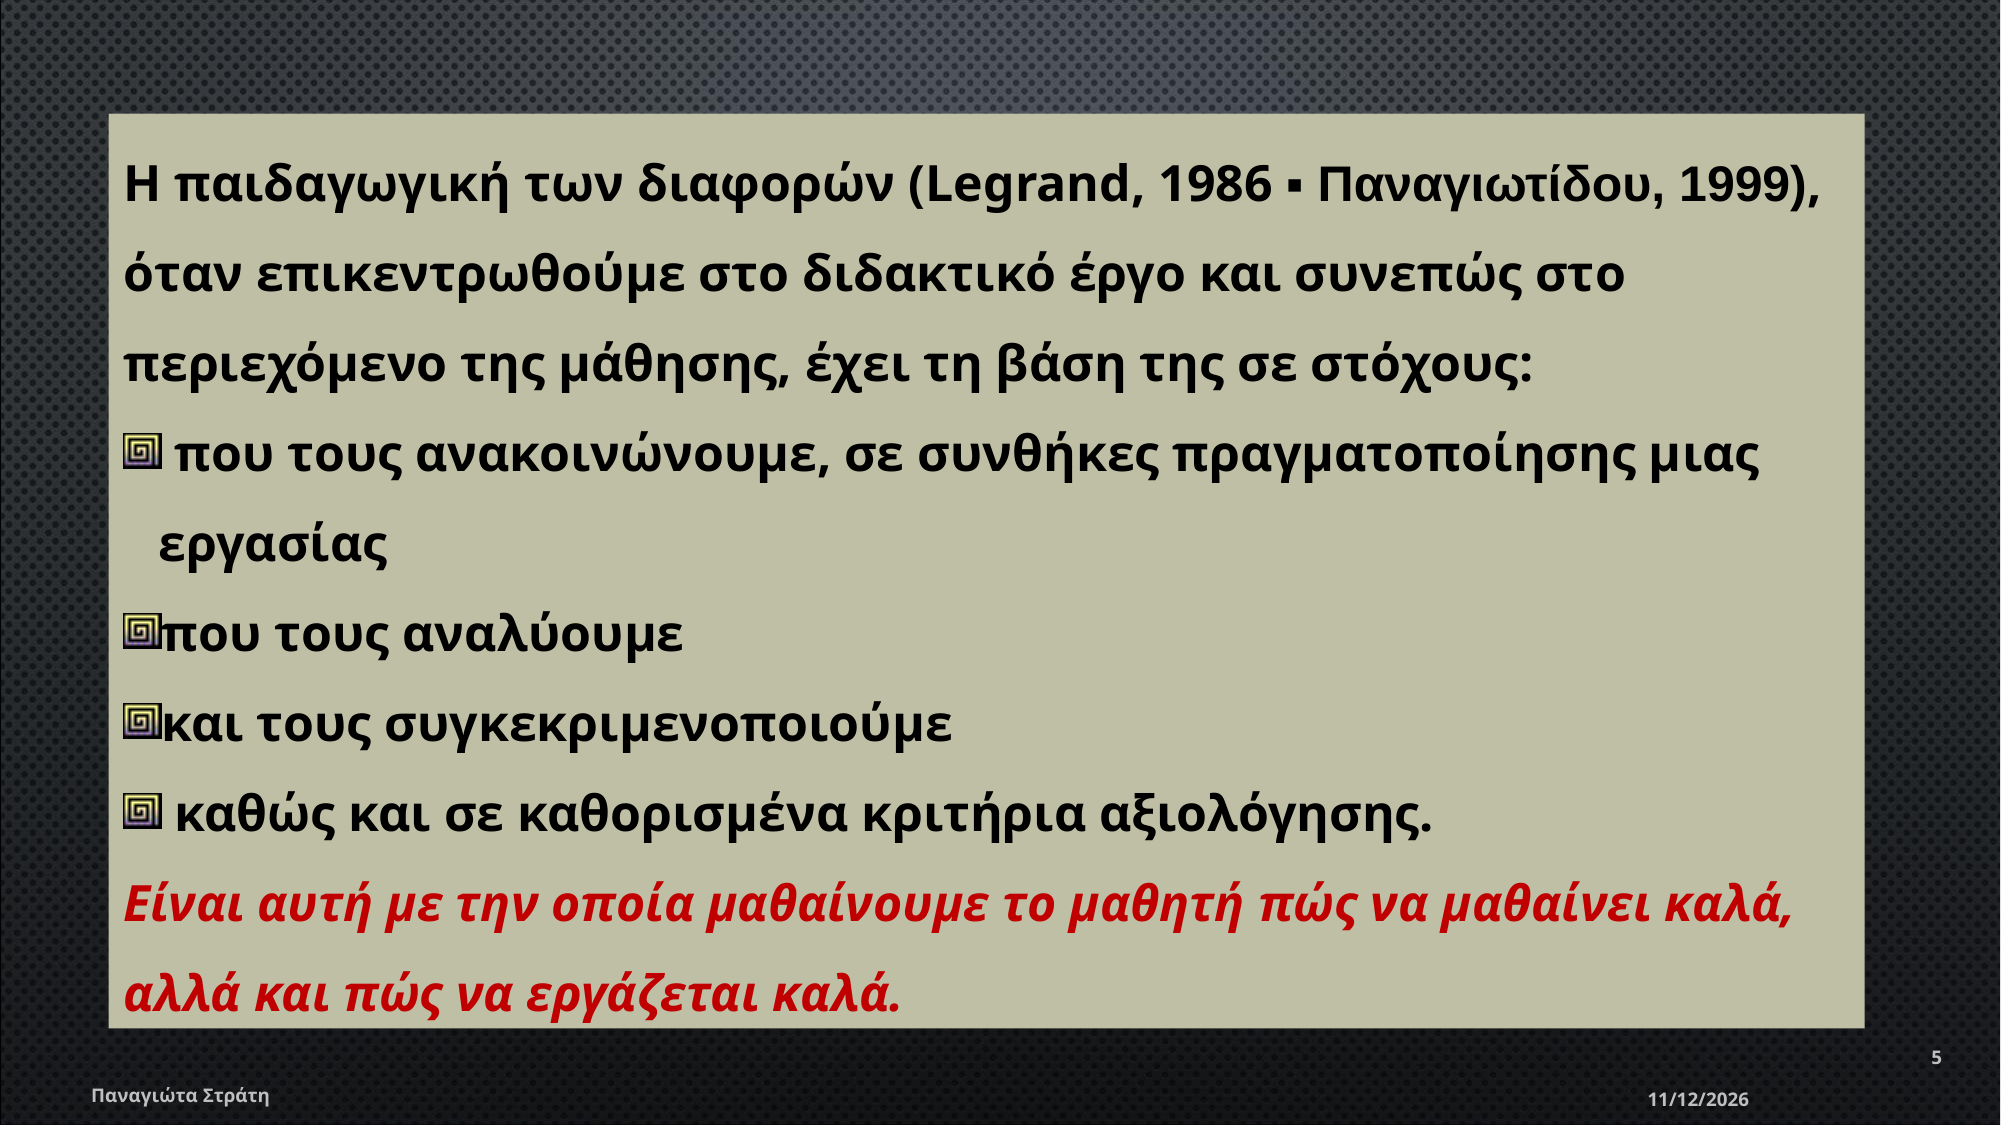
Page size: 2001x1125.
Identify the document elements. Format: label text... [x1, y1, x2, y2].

slide_number 5 [1913, 1029, 1958, 1087]
text_box Η παιδαγωγική των διαφορών (Legrand, 1986 ▪ Παναγιωτίδου, 1999), όταν επικεντρωθούμε στο διδακτικό έργο και συνεπώς στο περιεχόμενο της μάθησης, έχει τη βάση της σε στόχους: που τους ανακοινώνουμε, σε συνθήκες πραγματοποίησης μιας εργασίας που τους αναλύουμε και τους συγκεκριμενοποιούμε καθώς και σε καθορισμένα κριτήρια αξιολόγησης. Είναι αυτή με την οποία μαθαίνουμε το μαθητή πώς να μαθαίνει καλά, αλλά και πώς να εργάζεται καλά. [108, 113, 1865, 1029]
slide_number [1501, 1075, 1764, 1125]
footer Παναγιώτα Στράτη [76, 1065, 1314, 1125]
picture [0, 0, 2001, 1125]
